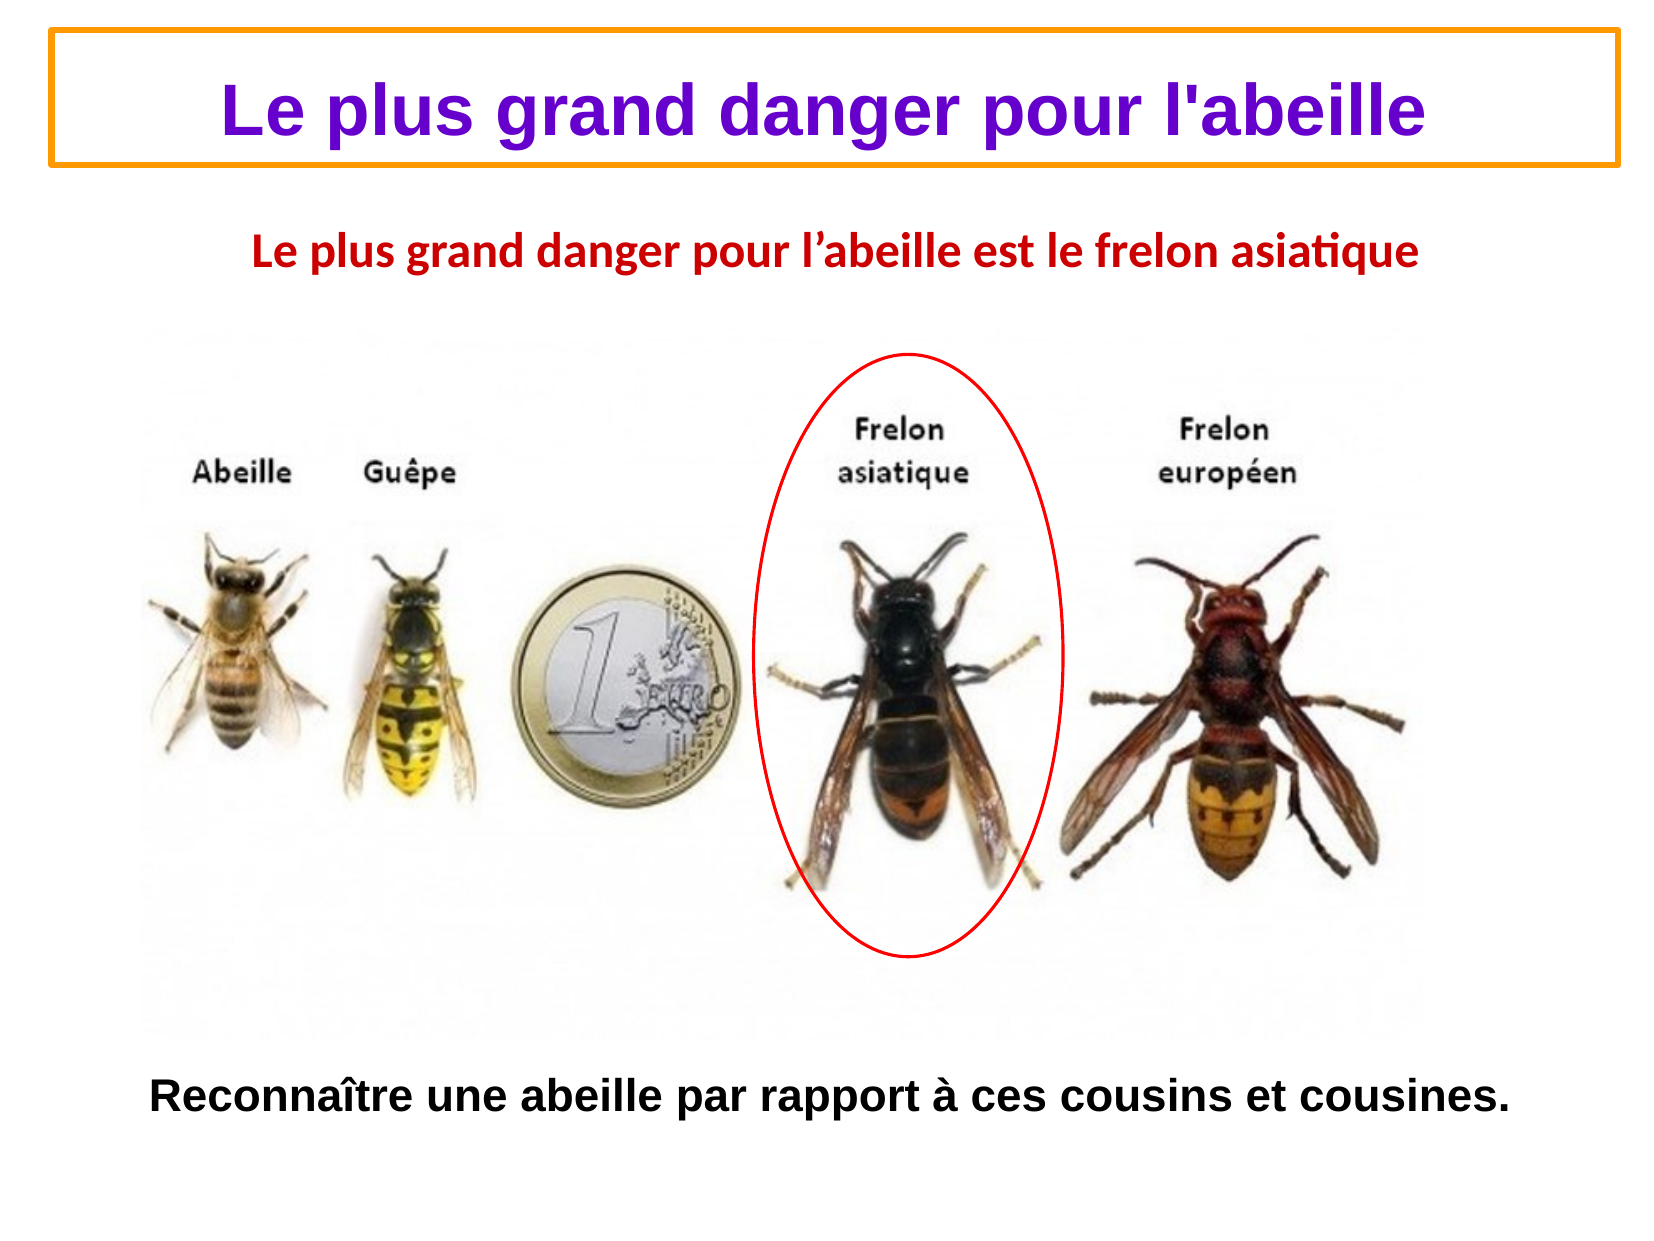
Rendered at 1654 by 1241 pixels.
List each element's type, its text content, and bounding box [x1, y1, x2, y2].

picture [141, 326, 1423, 1040]
text_box Reconnaître une abeille par rapport à ces cousins et cousines. [47, 1039, 1614, 1136]
text_box Le plus grand danger pour l'abeille [51, 30, 1618, 166]
text_box Le plus grand danger pour l’abeille est le frelon asiatique [141, 212, 1553, 277]
